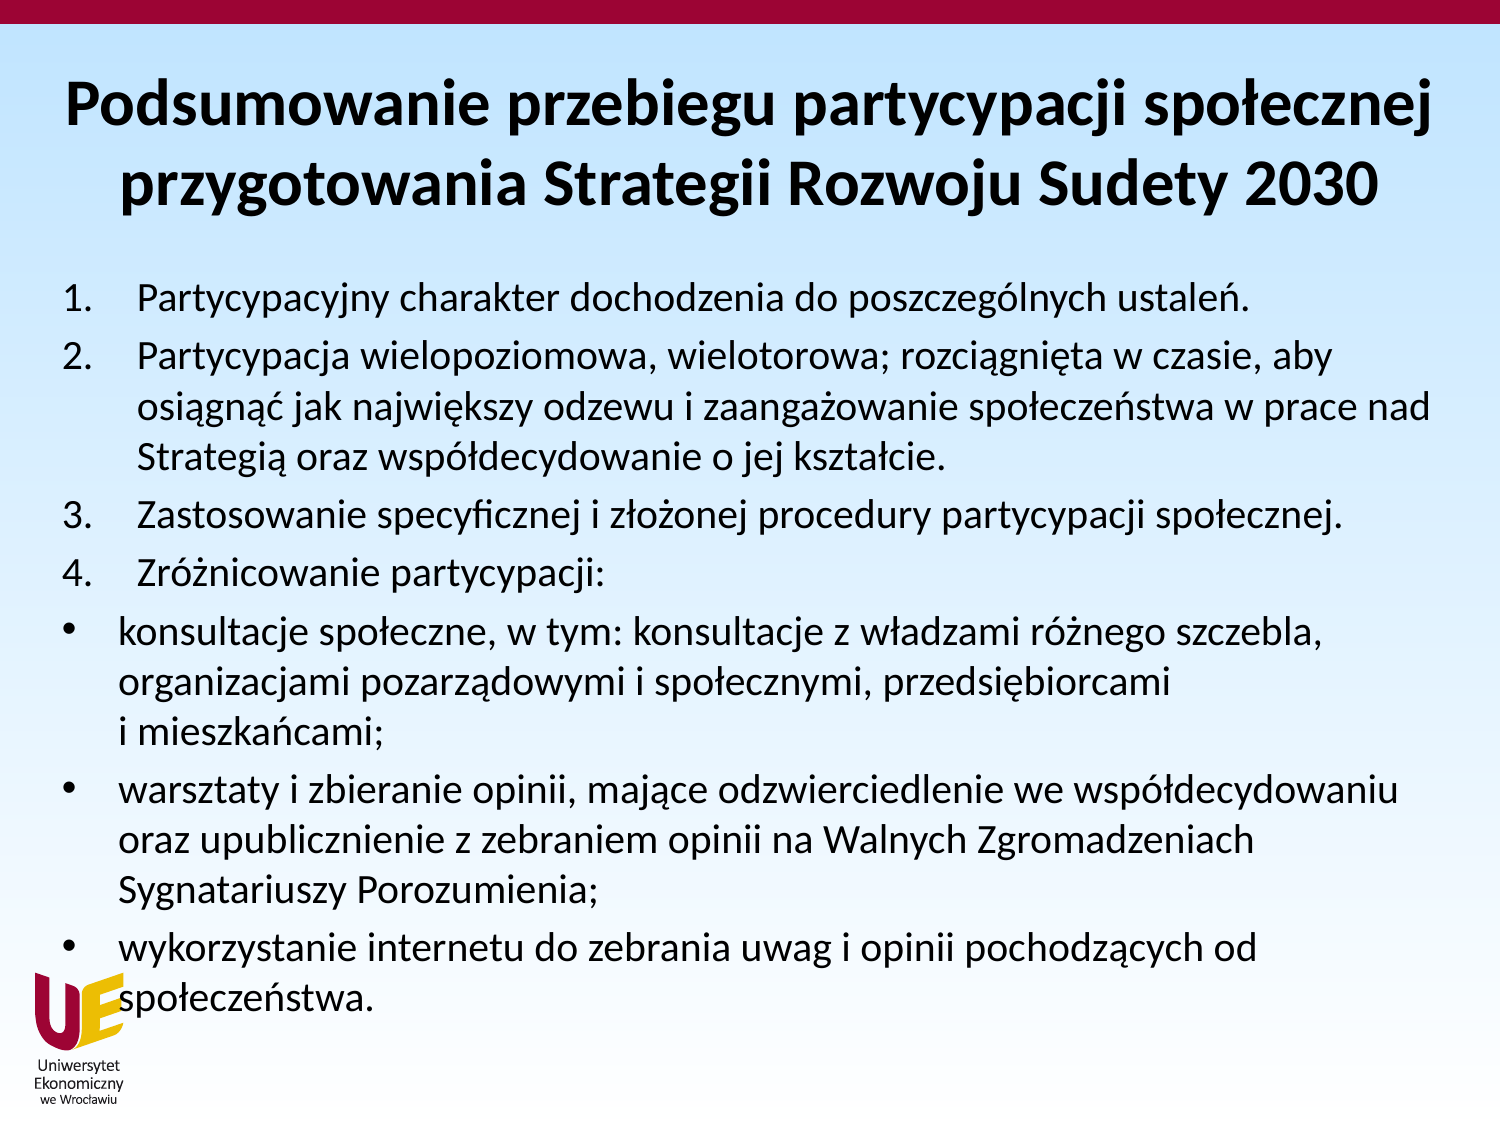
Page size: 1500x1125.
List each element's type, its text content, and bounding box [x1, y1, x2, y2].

title Podsumowanie przebiegu partycypacji społecznej przygotowania Strategii Rozwoju Sudety 2030 [46, 45, 1454, 233]
list Partycypacyjny charakter dochodzenia do poszczególnych ustaleń. Partycypacja wielopoziomowa, wielotorowa; rozciągnięta w czasie, aby osiągnąć jak największy odzewu i zaangażowanie społeczeństwa w prace nad Strategią oraz współdecydowanie o jej kształcie. Zastosowanie specyficznej i złożonej procedury partycypacji społecznej. Zróżnicowanie partycypacji: konsultacje społeczne, w tym: konsultacje z władzami różnego szczebla, organizacjami pozarządowymi i społecznymi, przedsiębiorcami i mieszkańcami; warsztaty i zbieranie opinii, mające odzwierciedlenie we współdecydowaniu oraz upublicznienie z zebraniem opinii na Walnych Zgromadzeniach Sygnatariuszy Porozumienia; wykorzystanie internetu do zebrania uwag i opinii pochodzących od społeczeństwa. [46, 262, 1454, 926]
